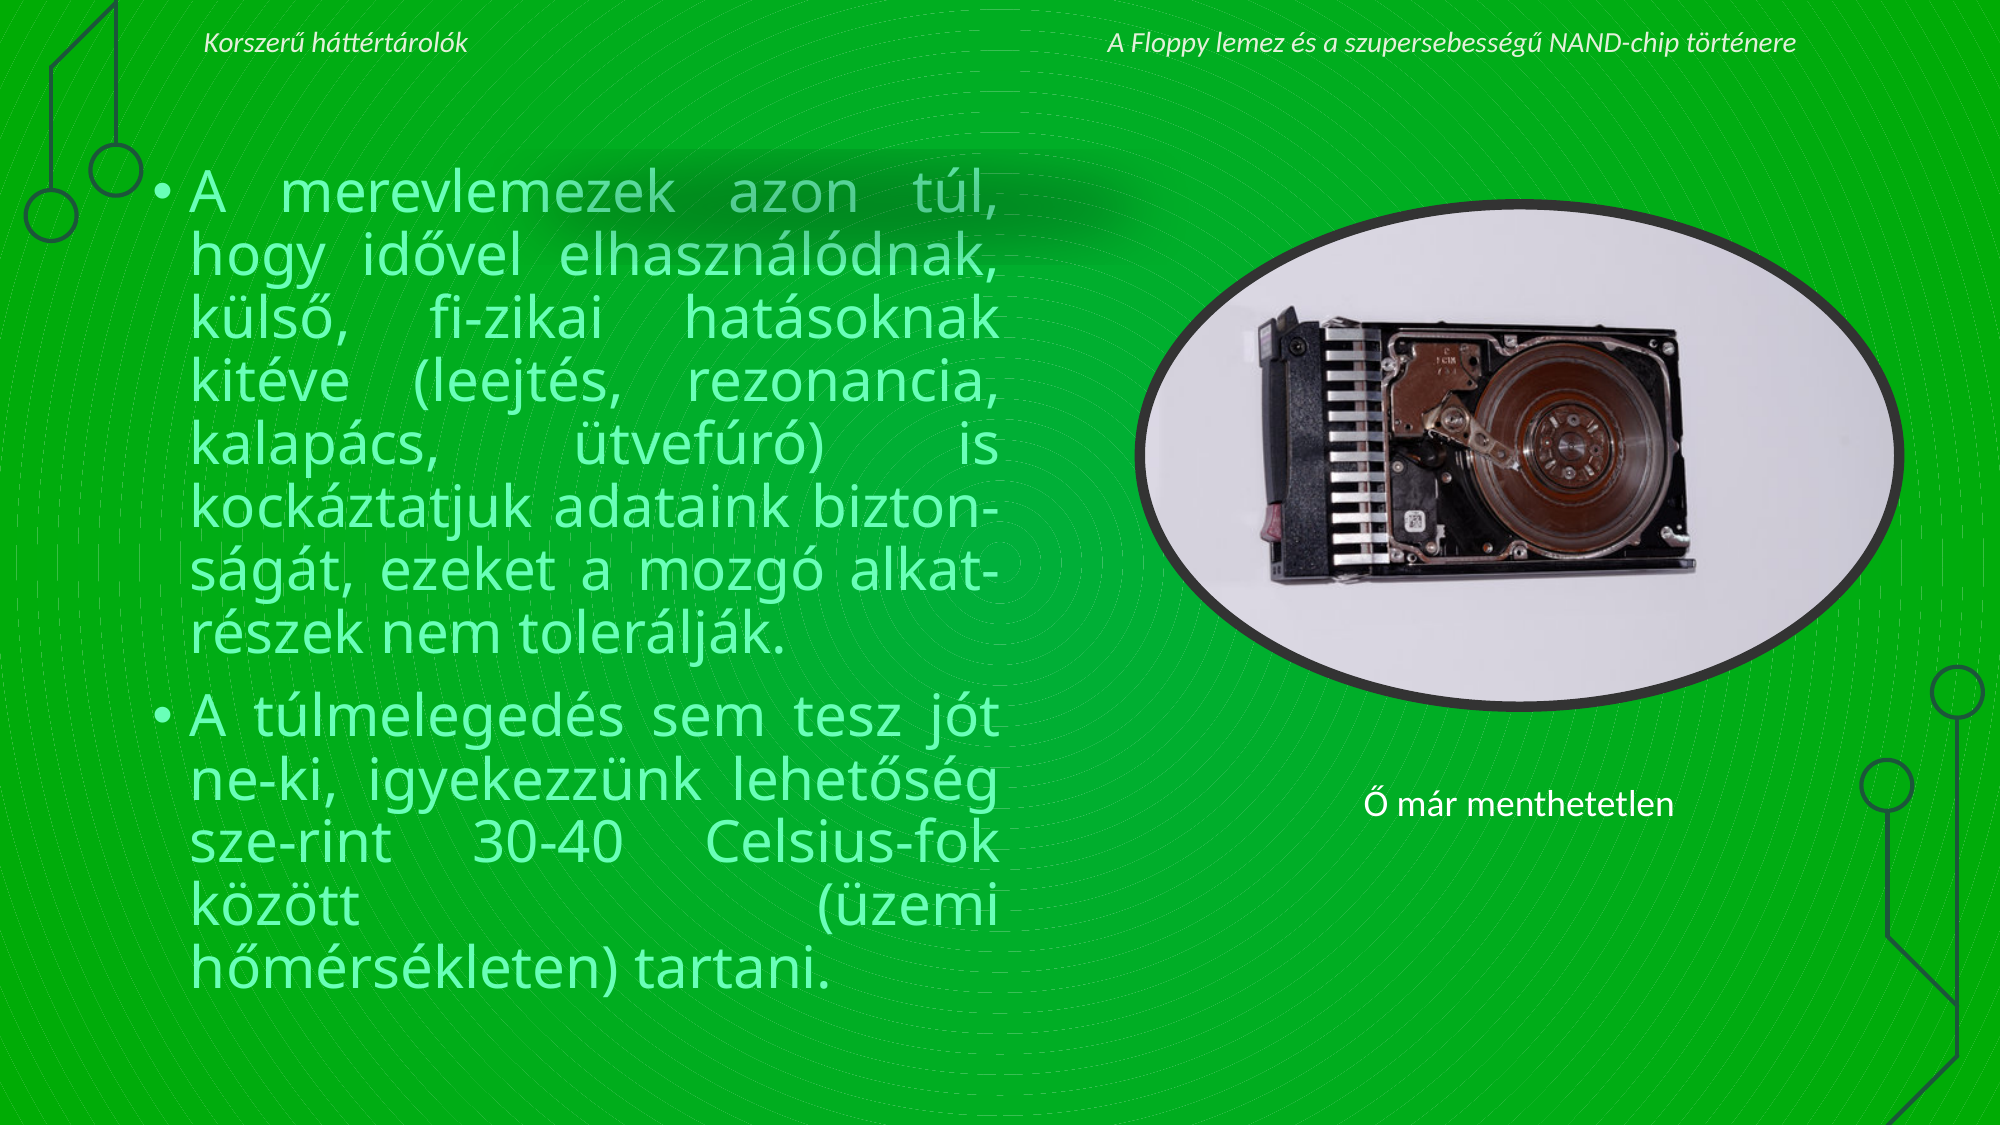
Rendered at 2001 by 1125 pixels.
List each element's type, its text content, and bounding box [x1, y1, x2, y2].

list A merevlemezek azon túl, hogy idővel elhasználódnak, külső, fi-zikai hatásoknak kitéve (leejtés, rezonancia, kalapács, ütvefúró) is kockáztatjuk adataink bizton-ságát, ezeket a mozgó alkat-részek nem tolerálják. A túlmelegedés sem tesz jót ne-ki, igyekezzünk lehetőség sze-rint 30-40 Celsius-fok között (üzemi hőmérsékleten) tartani. [137, 154, 1016, 1014]
picture [1139, 204, 1900, 707]
text_box Ő már menthetetlen [1139, 771, 1900, 832]
